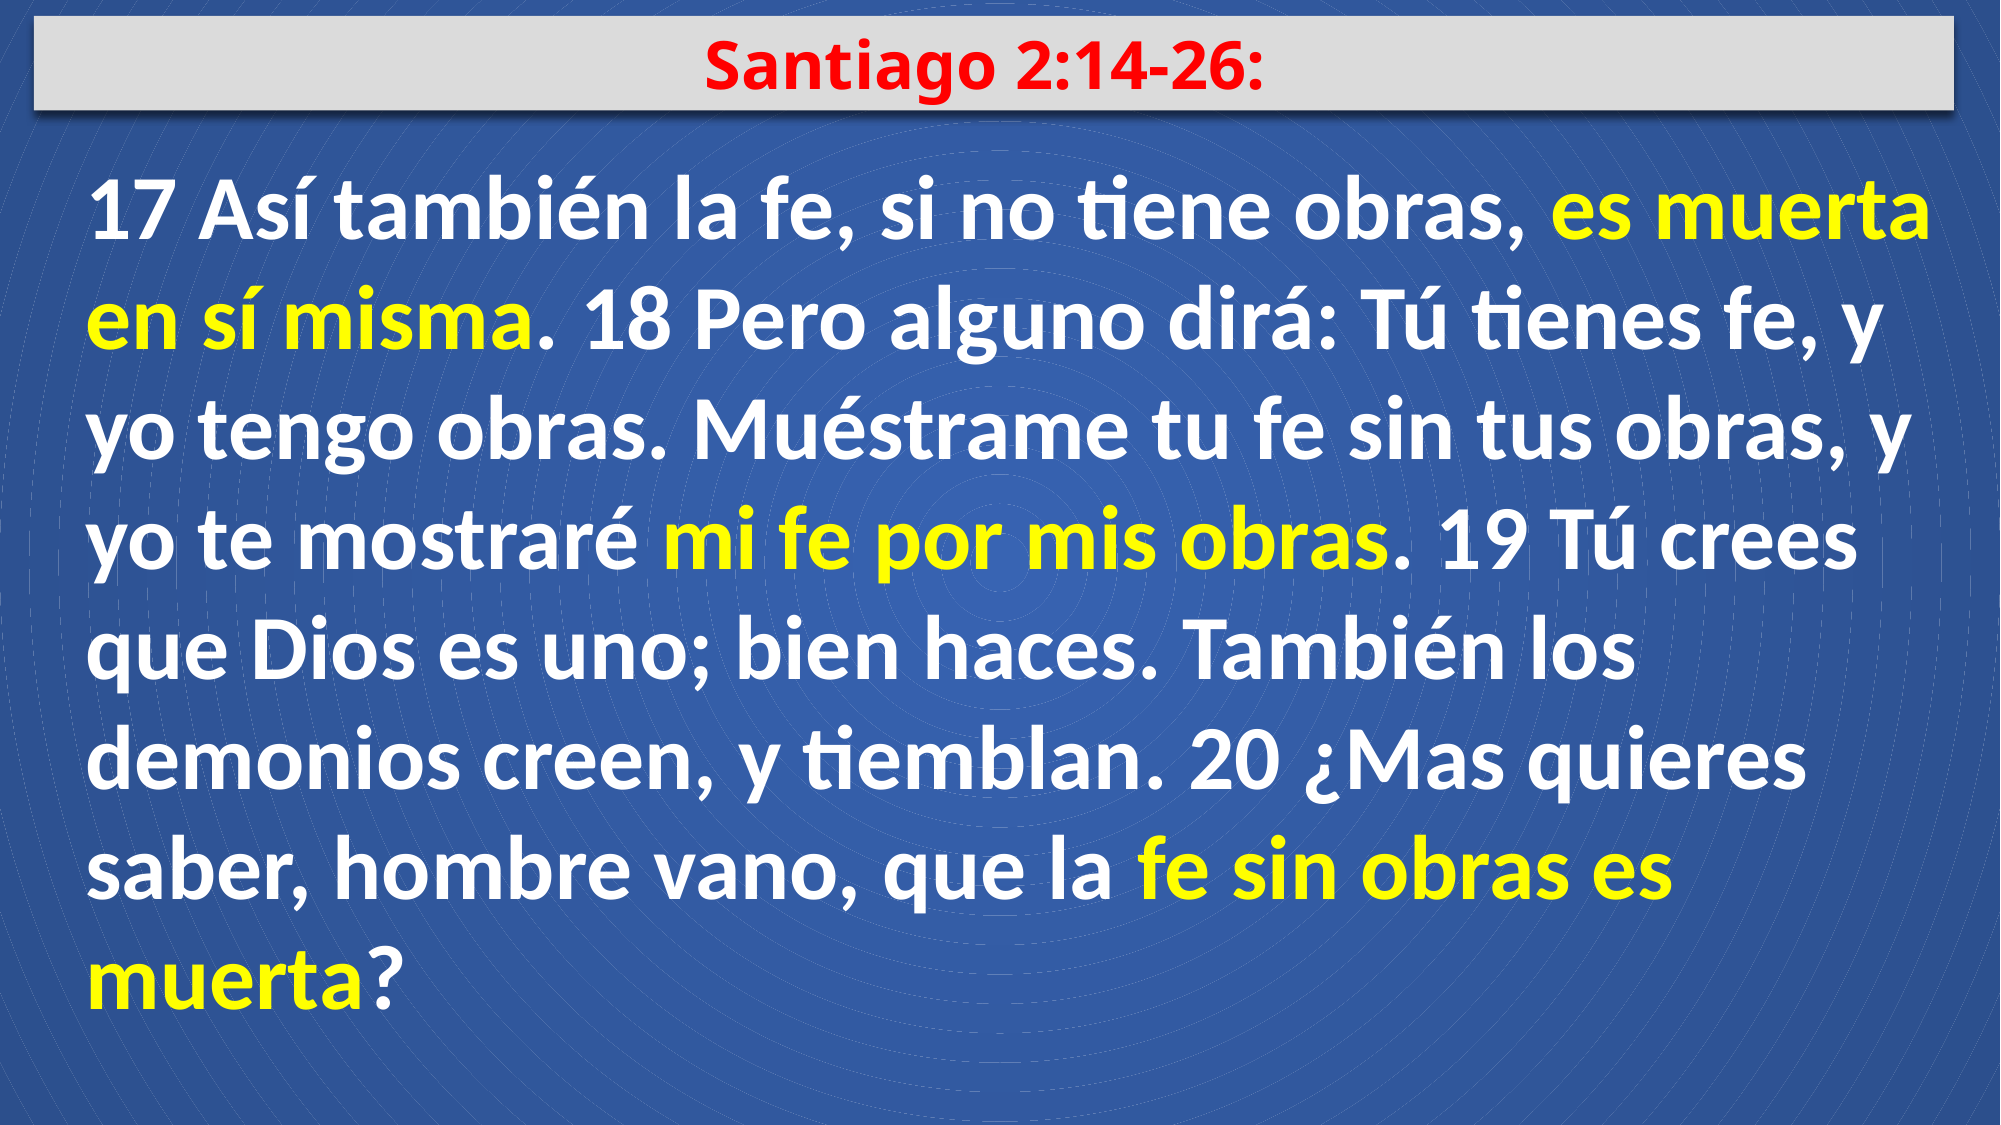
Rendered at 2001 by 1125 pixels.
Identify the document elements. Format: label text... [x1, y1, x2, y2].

text_box 17 Así también la fe, si no tiene obras, es muerta en sí misma. 18 Pero alguno dirá: Tú tienes fe, y yo tengo obras. Muéstrame tu fe sin tus obras, y yo te mostraré mi fe por mis obras. 19 Tú crees que Dios es uno; bien haces. También los demonios creen, y tiemblan. 20 ¿Mas quieres saber, hombre vano, que la fe sin obras es muerta? [70, 140, 1954, 1036]
text_box Santiago 2:14-26: [33, 15, 1954, 111]
